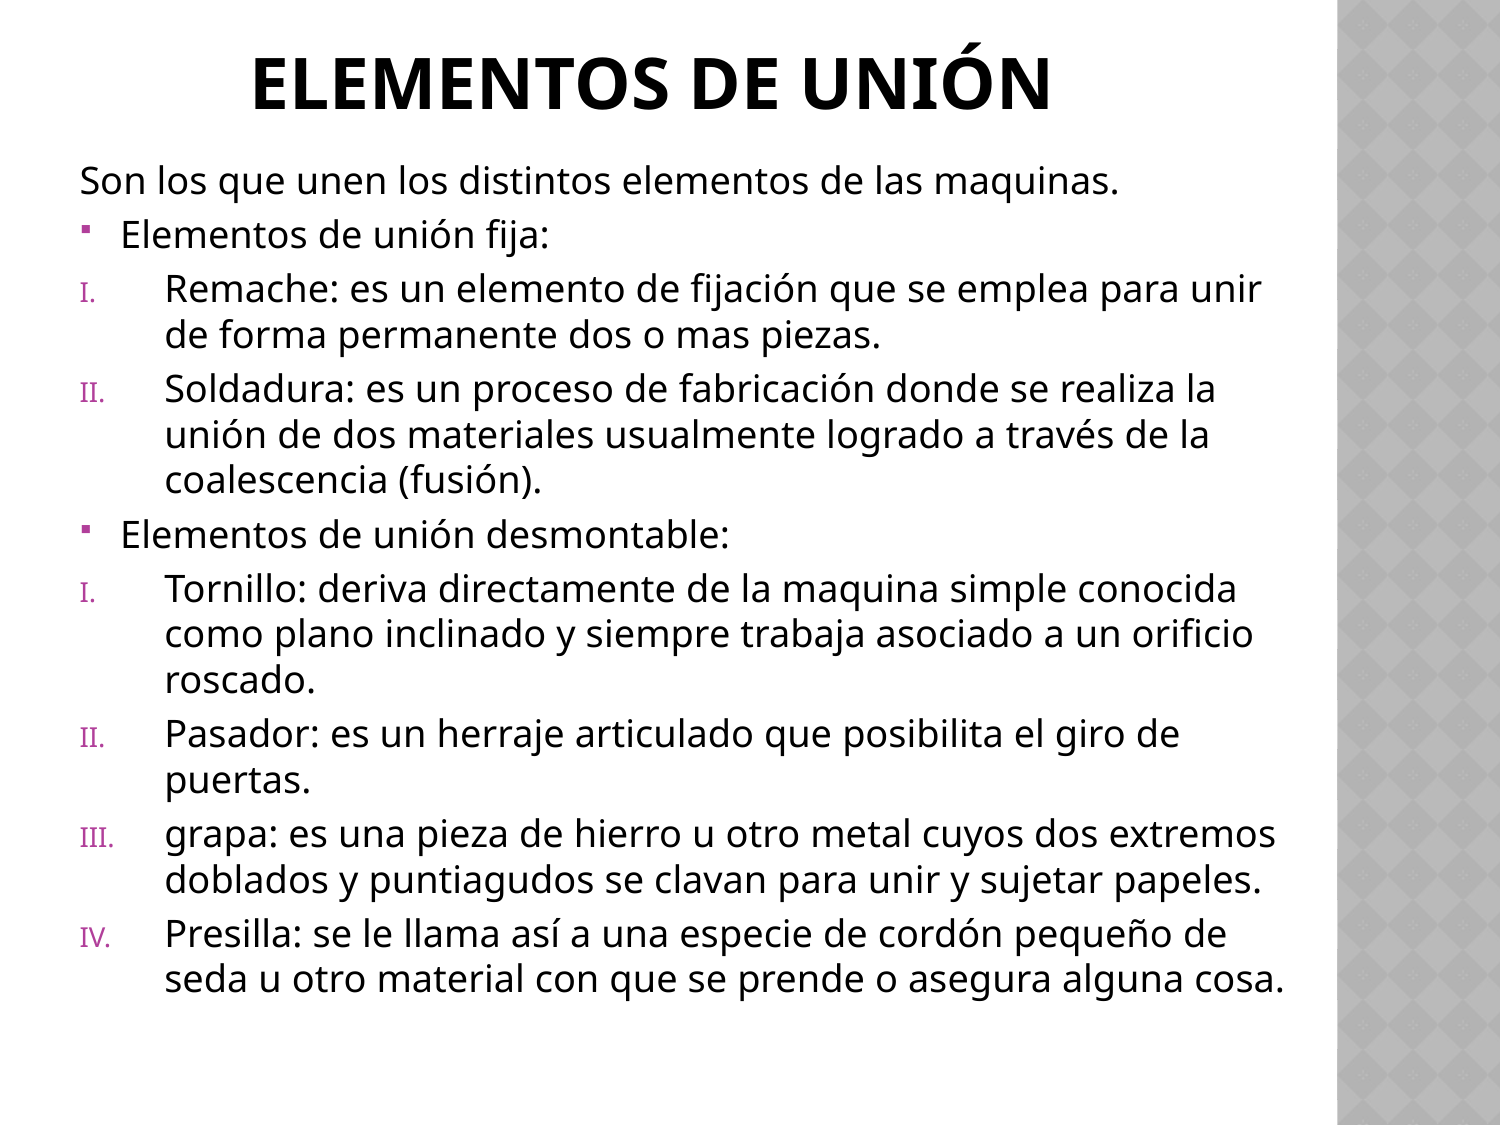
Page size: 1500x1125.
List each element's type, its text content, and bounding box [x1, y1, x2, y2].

title Elementos de unión [242, 19, 1117, 124]
list Son los que unen los distintos elementos de las maquinas. Elementos de unión fija: Remache: es un elemento de fijación que se emplea para unir de forma permanente dos o mas piezas. Soldadura: es un proceso de fabricación donde se realiza la unión de dos materiales usualmente logrado a través de la coalescencia (fusión). Elementos de unión desmontable: Tornillo: deriva directamente de la maquina simple conocida como plano inclinado y siempre trabaja asociado a un orificio roscado. Pasador: es un herraje articulado que posibilita el giro de puertas. grapa: es una pieza de hierro u otro metal cuyos dos extremos doblados y puntiagudos se clavan para unir y sujetar papeles. Presilla: se le llama así a una especie de cordón pequeño de seda u otro material con que se prende o asegura alguna cosa. [64, 149, 1306, 1083]
